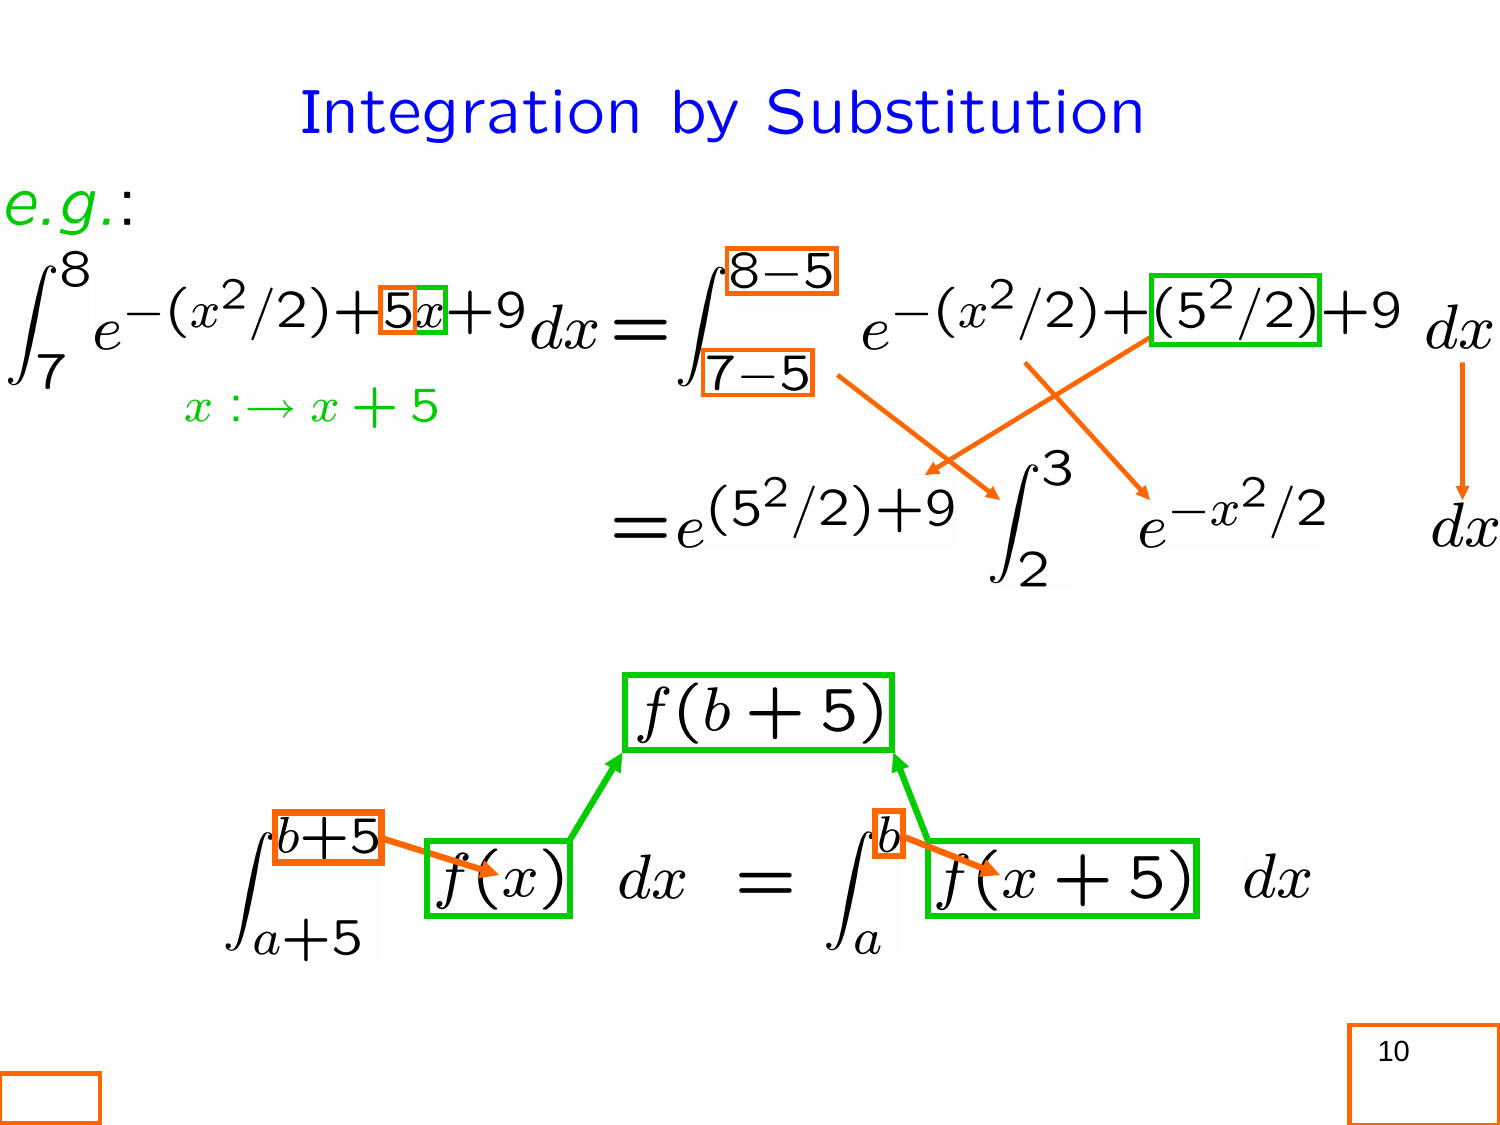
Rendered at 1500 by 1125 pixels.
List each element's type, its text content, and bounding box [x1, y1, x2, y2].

picture [1431, 499, 1500, 547]
picture [612, 517, 669, 540]
picture [1138, 475, 1326, 548]
text_box [0, 1073, 100, 1124]
picture [935, 849, 1190, 912]
picture [224, 813, 380, 963]
text_box [1456, 402, 1469, 498]
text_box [612, 249, 1495, 393]
picture [1244, 850, 1313, 898]
picture [5, 190, 134, 238]
slide_number 10 [1074, 1024, 1425, 1103]
text_box [569, 754, 623, 841]
text_box [875, 811, 904, 820]
text_box [928, 841, 1197, 917]
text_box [5, 249, 526, 390]
picture [676, 475, 957, 548]
picture [824, 813, 900, 957]
picture [182, 387, 438, 430]
picture [435, 848, 563, 911]
text_box [427, 841, 570, 917]
text_box [1349, 1025, 1500, 1125]
text_box [925, 461, 949, 474]
picture [299, 86, 1143, 146]
text_box [892, 754, 928, 841]
picture [531, 301, 601, 349]
picture [618, 851, 688, 899]
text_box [624, 674, 893, 751]
picture [987, 447, 1072, 588]
picture [737, 872, 794, 895]
